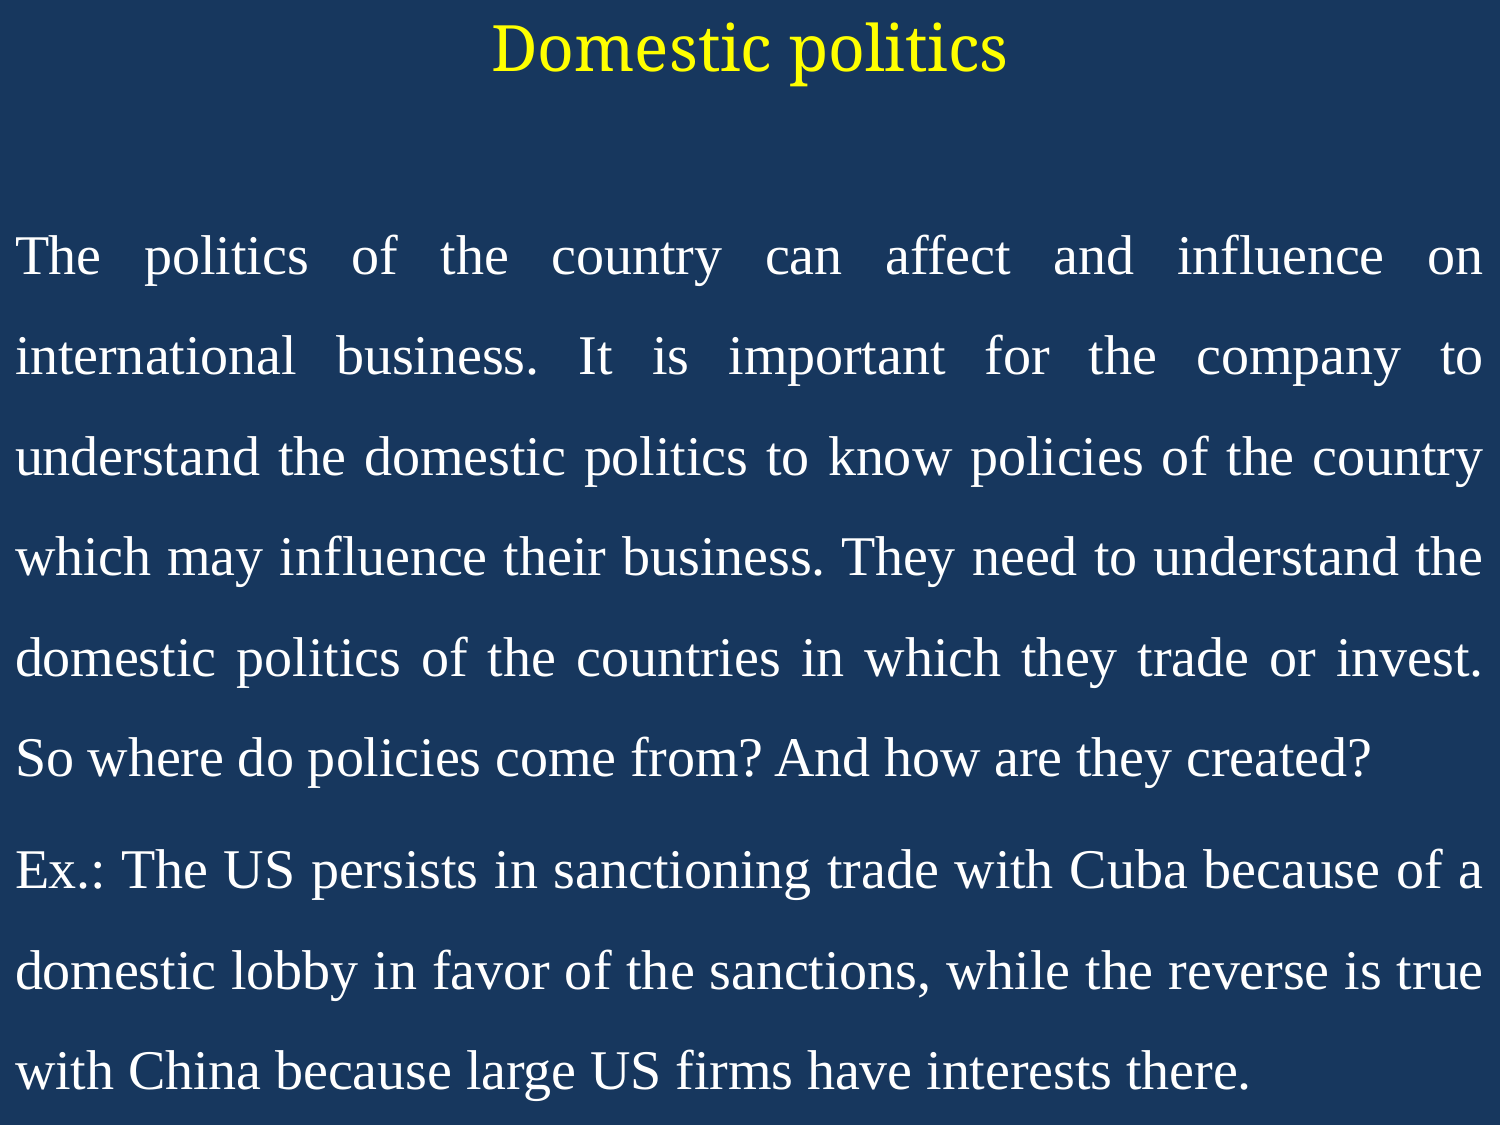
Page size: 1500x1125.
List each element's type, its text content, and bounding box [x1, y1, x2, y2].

subtitle Domestic politics The politics of the country can affect and influence on international business. It is important for the company to understand the domestic politics to know policies of the country which may influence their business. They need to understand the domestic politics of the countries in which they trade or invest. So where do policies come from? And how are they created? Ex.: The US persists in sanctioning trade with Cuba because of a domestic lobby in favor of the sanctions, while the reverse is true with China because large US firms have interests there. [0, 0, 1500, 1125]
